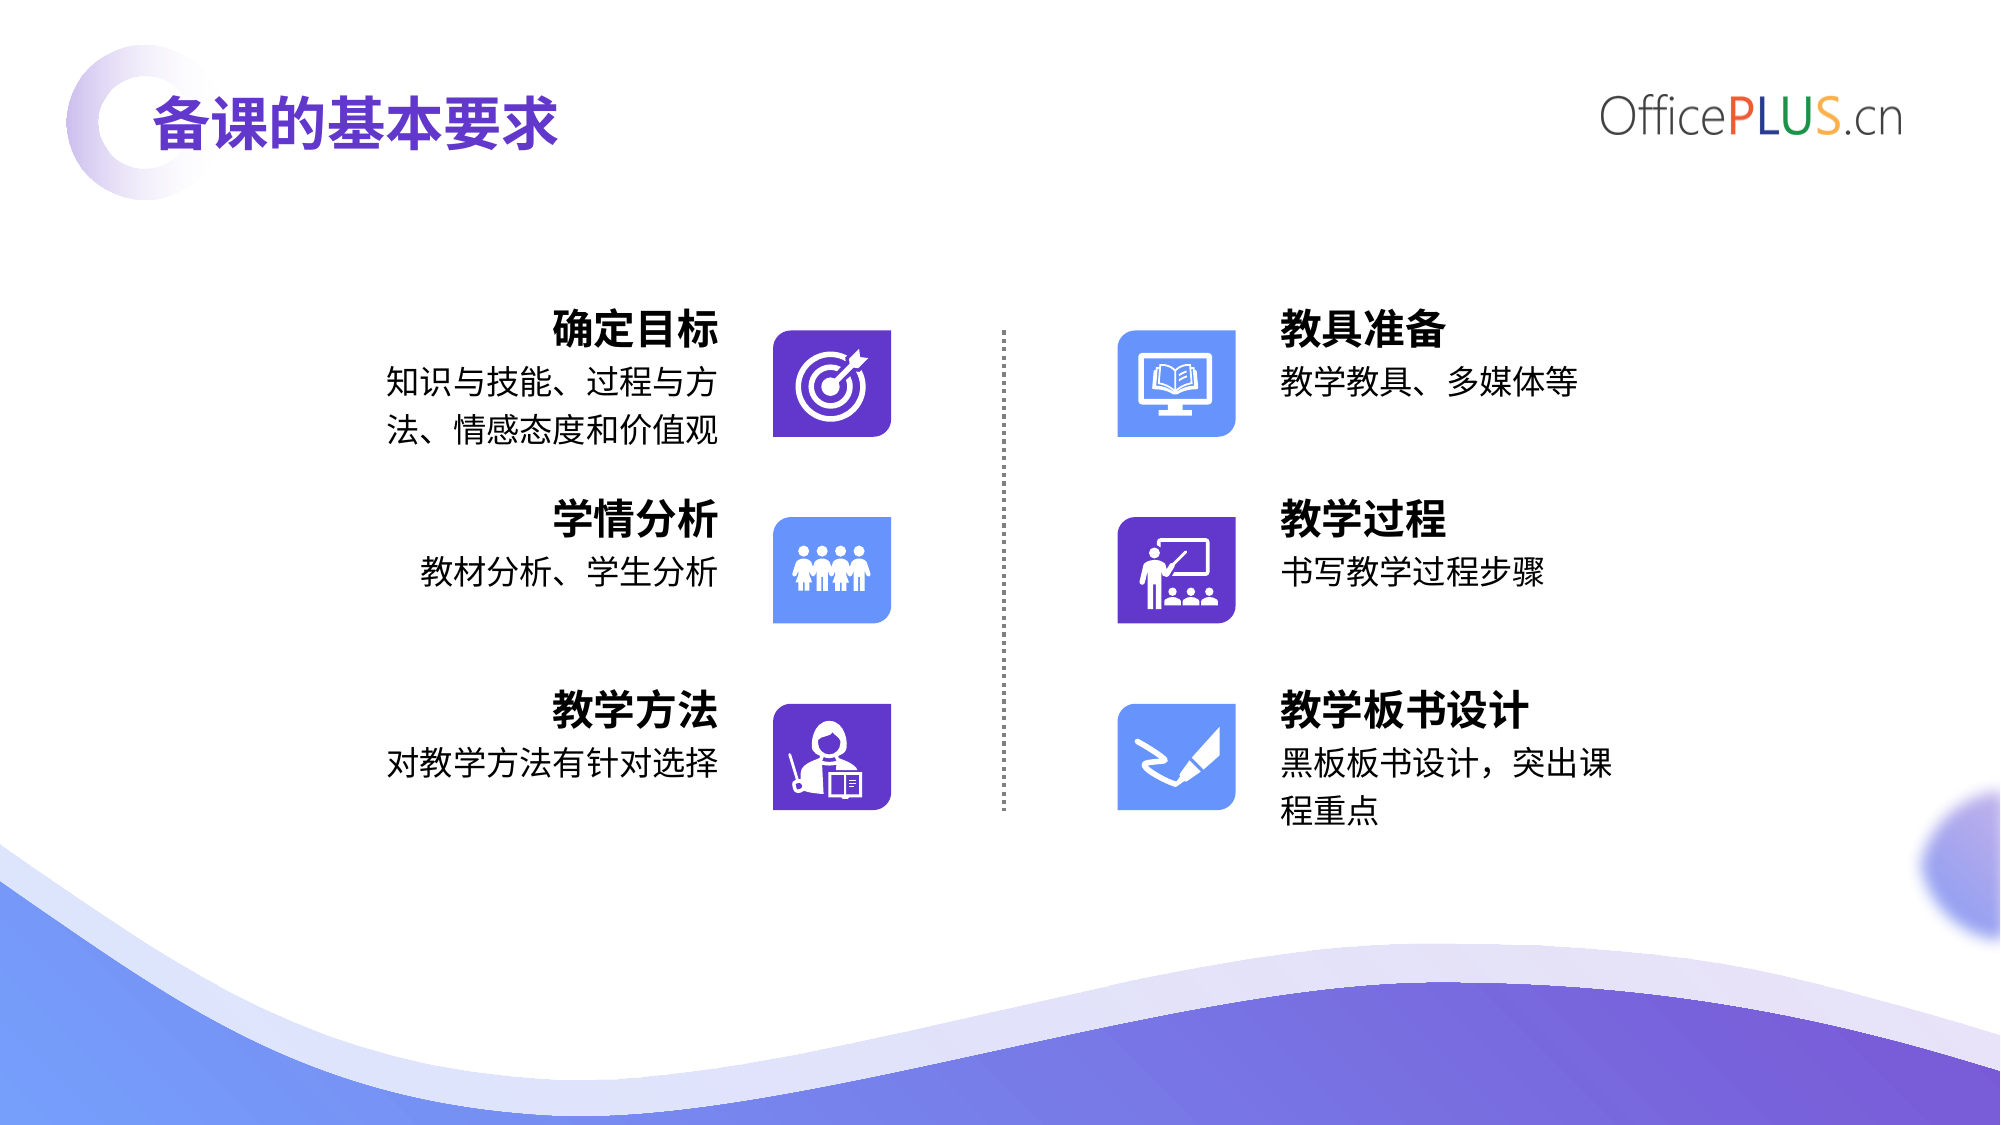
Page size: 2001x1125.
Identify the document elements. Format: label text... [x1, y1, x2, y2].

text_box [1139, 550, 1187, 610]
text_box [1116, 329, 1237, 438]
text_box [1152, 364, 1199, 395]
text_box [808, 364, 853, 409]
text_box [772, 702, 893, 812]
text_box [1148, 547, 1160, 559]
text_box 黑板板书设计，突出课程重点 [1279, 735, 1615, 841]
text_box [772, 516, 893, 625]
text_box 书写教学过程步骤 [1279, 545, 1615, 651]
text_box [1182, 597, 1200, 606]
list 备课的基本要求 [137, 79, 640, 159]
text_box [1205, 587, 1214, 596]
text_box [1191, 726, 1220, 770]
text_box [798, 545, 810, 557]
text_box [792, 558, 871, 591]
text_box 教材分析、学生分析 [385, 545, 720, 651]
text_box 教学方法 [385, 683, 720, 735]
text_box 教学教具、多媒体等 [1279, 354, 1615, 460]
text_box [1116, 702, 1237, 812]
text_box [788, 720, 863, 799]
text_box [1201, 597, 1218, 606]
text_box 教具准备 [1279, 302, 1615, 354]
text_box [772, 329, 893, 438]
text_box [1156, 538, 1210, 576]
text_box 学情分析 [385, 492, 720, 545]
text_box 教学板书设计 [1279, 683, 1615, 735]
text_box [1116, 516, 1237, 625]
text_box [1134, 738, 1201, 787]
text_box [1168, 587, 1177, 596]
text_box [821, 348, 869, 396]
text_box 教学过程 [1279, 492, 1615, 545]
text_box 知识与技能、过程与方法、情感态度和价值观 [385, 354, 720, 460]
text_box [853, 545, 865, 557]
text_box [816, 545, 828, 557]
text_box [1178, 370, 1187, 377]
text_box 对教学方法有针对选择 [385, 735, 720, 841]
picture [1601, 94, 1901, 135]
text_box [795, 351, 866, 422]
text_box [1186, 587, 1196, 596]
text_box [1164, 597, 1181, 606]
text_box [835, 545, 847, 557]
text_box 确定目标 [385, 302, 720, 354]
text_box [1138, 352, 1213, 416]
text_box [1178, 375, 1188, 382]
